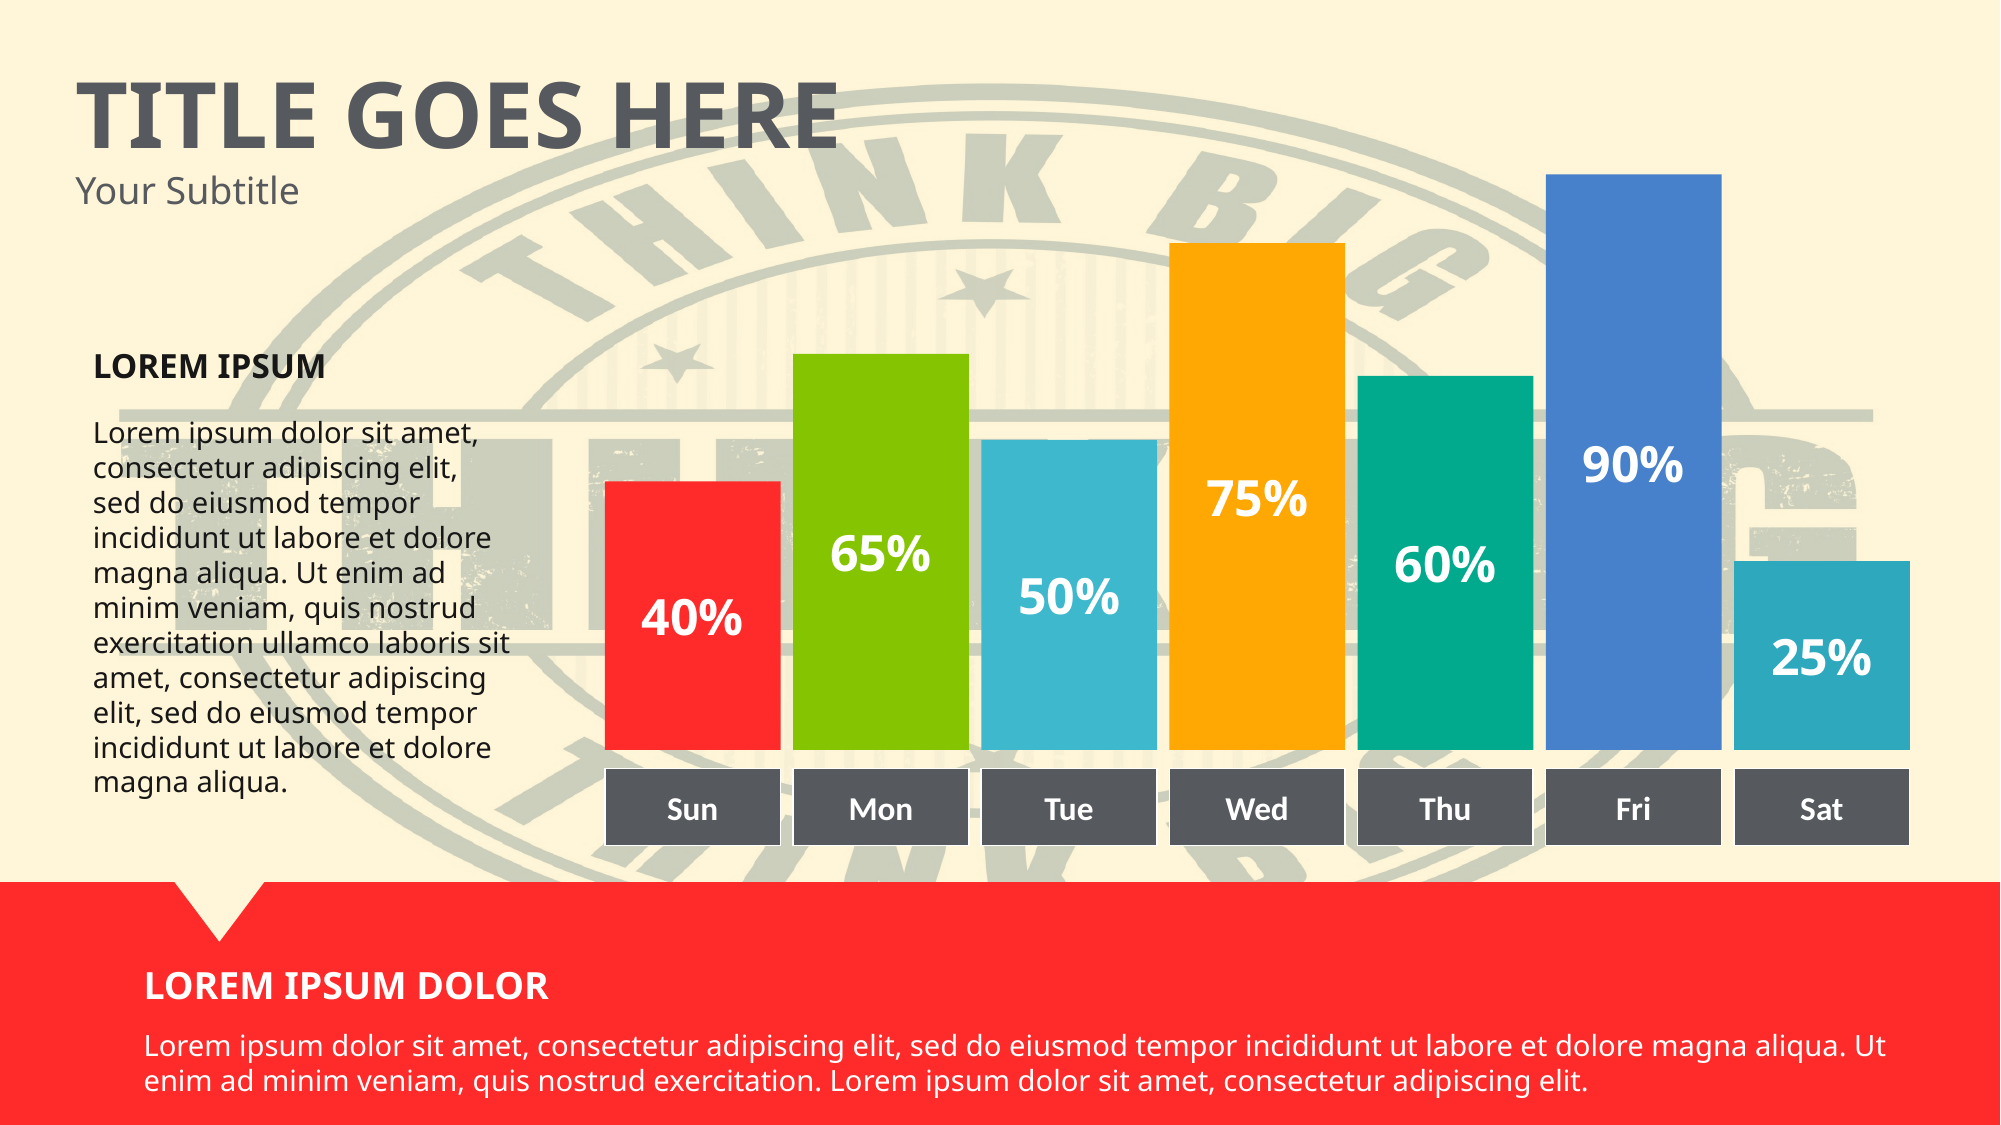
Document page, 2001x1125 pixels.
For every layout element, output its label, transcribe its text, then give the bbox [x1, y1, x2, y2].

text_box Sat [1733, 768, 1910, 846]
text_box 25% [1734, 561, 1910, 750]
text_box 50% [981, 439, 1158, 750]
text_box 75% [1169, 243, 1346, 750]
text_box Wed [1169, 768, 1346, 846]
text_box Thu [1357, 768, 1534, 846]
text_box 60% [1357, 375, 1534, 750]
text_box LOREM IPSUM DOLOR Lorem ipsum dolor sit amet, consectetur adipiscing elit, sed do eiusmod tempor incididunt ut labore et dolore magna aliqua. Ut enim ad minim veniam, quis nostrud exercitation. Lorem ipsum dolor sit amet, consectetur adipiscing elit. [128, 954, 1940, 1105]
text_box Tue [981, 768, 1157, 846]
text_box Sun [604, 768, 781, 846]
text_box Mon [792, 768, 969, 846]
text_box 40% [604, 481, 781, 750]
text_box 65% [793, 353, 969, 750]
text_box TITLE GOES HERE Your Subtitle [60, 49, 1036, 220]
text_box Fri [1545, 768, 1722, 846]
text_box LOREM IPSUM Lorem ipsum dolor sit amet, consectetur adipiscing elit, sed do eiusmod tempor incididunt ut labore et dolore magna aliqua. Ut enim ad minim veniam, quis nostrud exercitation ullamco laboris sit amet, consectetur adipiscing elit, sed do eiusmod tempor incididunt ut labore et dolore magna aliqua. [78, 337, 529, 807]
text_box [0, 881, 2000, 1125]
text_box 90% [1545, 174, 1722, 750]
